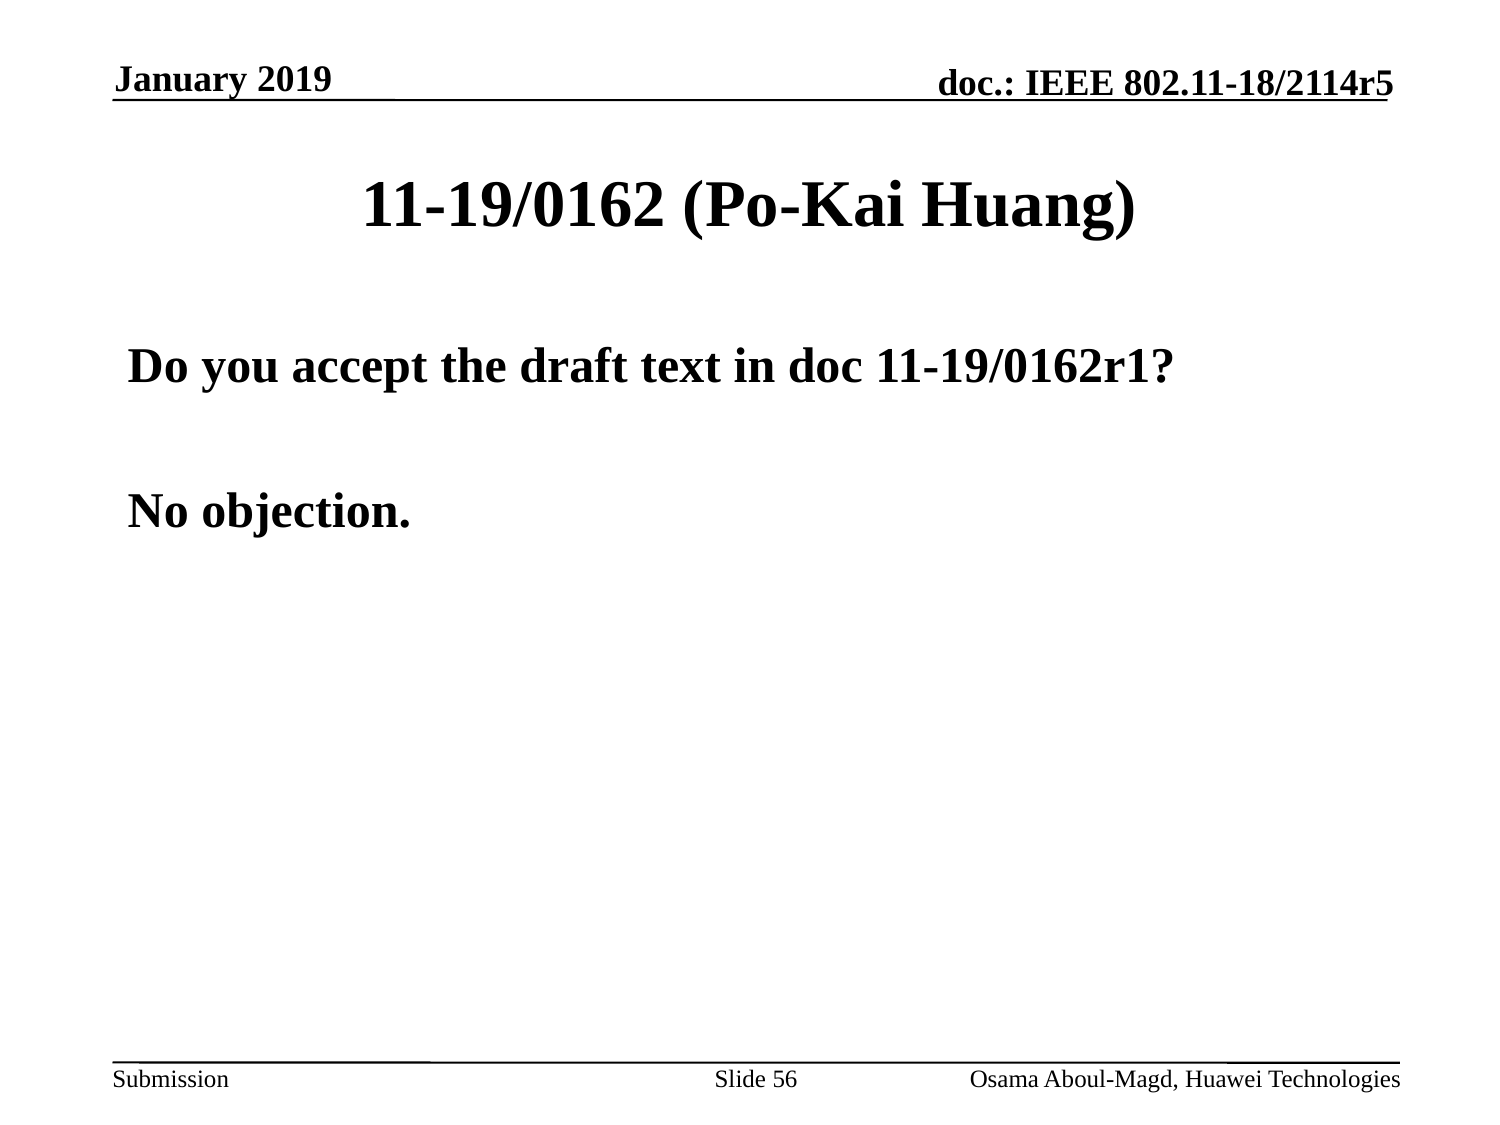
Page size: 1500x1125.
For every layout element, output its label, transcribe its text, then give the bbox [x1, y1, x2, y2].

list Do you accept the draft text in doc 11-19/0162r1? No objection. [112, 324, 1388, 1000]
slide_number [114, 54, 423, 100]
title 11-19/0162 (Po-Kai Huang) [112, 112, 1388, 288]
footer Osama Aboul-Magd, Huawei Technologies [878, 1061, 1402, 1093]
slide_number Slide 56 [712, 1061, 800, 1123]
